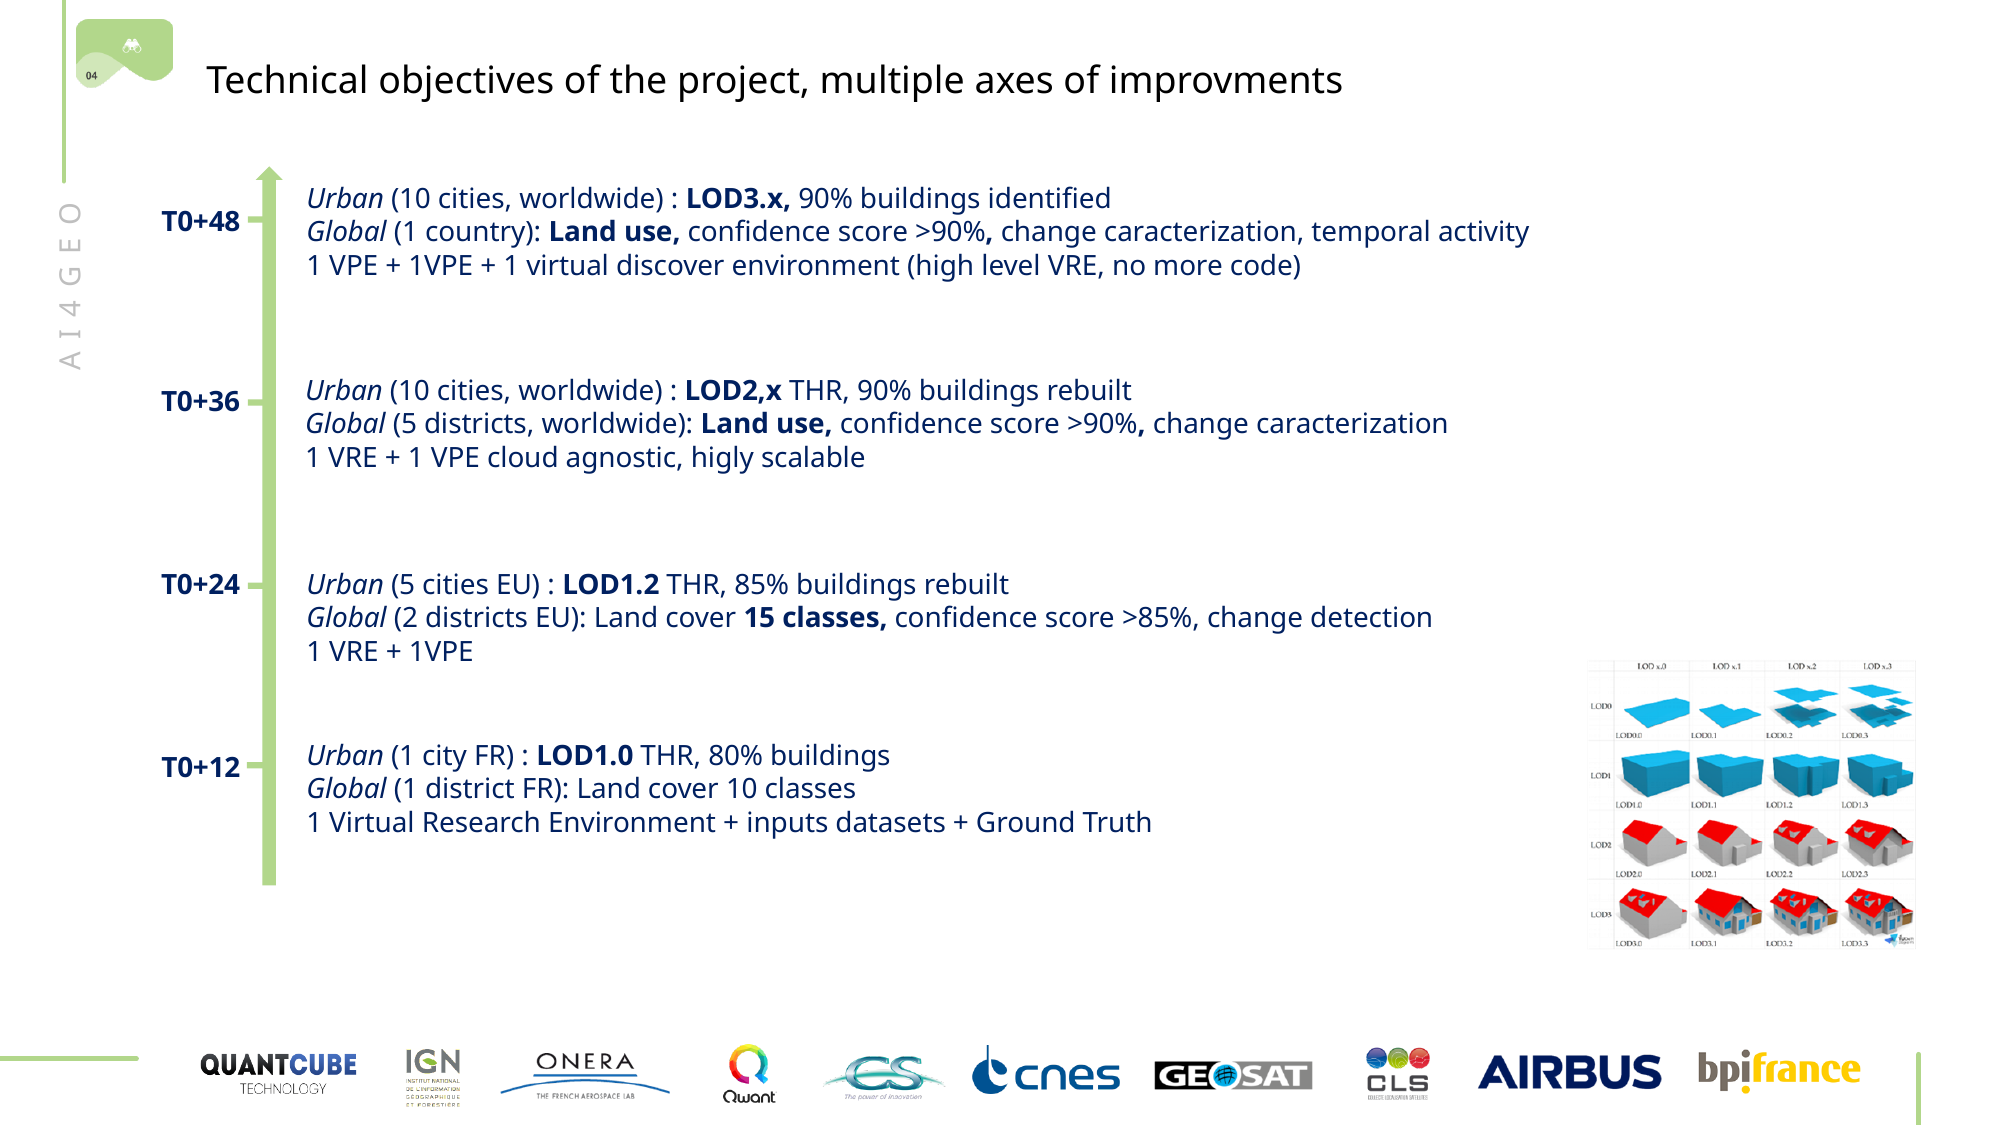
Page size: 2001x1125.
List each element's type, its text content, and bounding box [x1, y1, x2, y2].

picture [76, 19, 173, 88]
text_box T0+48 [146, 195, 281, 244]
text_box T0+36 [146, 376, 272, 425]
text_box T0+24 [146, 559, 283, 608]
picture [1358, 1033, 1436, 1111]
text_box Urban (1 city FR) : LOD1.0 THR, 80% buildings Global (1 district FR): Land cover 10 classes 1 Virtual Research Environment + inputs datasets + Ground Truth [291, 730, 1402, 846]
text_box Urban (10 cities, worldwide) : LOD3.x, 90% buildings identified Global (1 country): Land use, confidence score >90%, change caracterization, temporal activity 1 VPE + 1VPE + 1 virtual discover environment (high level VRE, no more code) [291, 173, 1793, 289]
picture [500, 1053, 670, 1099]
picture [815, 1043, 952, 1109]
picture [1694, 1045, 1867, 1098]
picture [1474, 1052, 1666, 1092]
text_box [253, 164, 286, 195]
picture [1153, 1060, 1313, 1090]
picture [972, 1045, 1120, 1094]
picture [405, 1048, 460, 1107]
picture [723, 1044, 777, 1103]
text_box [261, 608, 277, 887]
text_box [261, 244, 277, 559]
text_box Urban (5 cities EU) : LOD1.2 THR, 85% buildings rebuilt Global (2 districts EU): Land cover 15 classes, confidence score >85%, change detection 1 VRE + 1VPE [291, 559, 1513, 674]
text_box Technical objectives of the project, multiple axes of improvments [191, 48, 1402, 109]
text_box T0+12 [146, 742, 273, 791]
picture [197, 1028, 358, 1116]
text_box Urban (10 cities, worldwide) : LOD2,x THR, 90% buildings rebuilt Global (5 districts, worldwide): Land use, confidence score >90%, change caracterization 1 VRE + 1 VPE cloud agnostic, higly scalable [290, 365, 1792, 481]
picture [1556, 654, 1951, 978]
